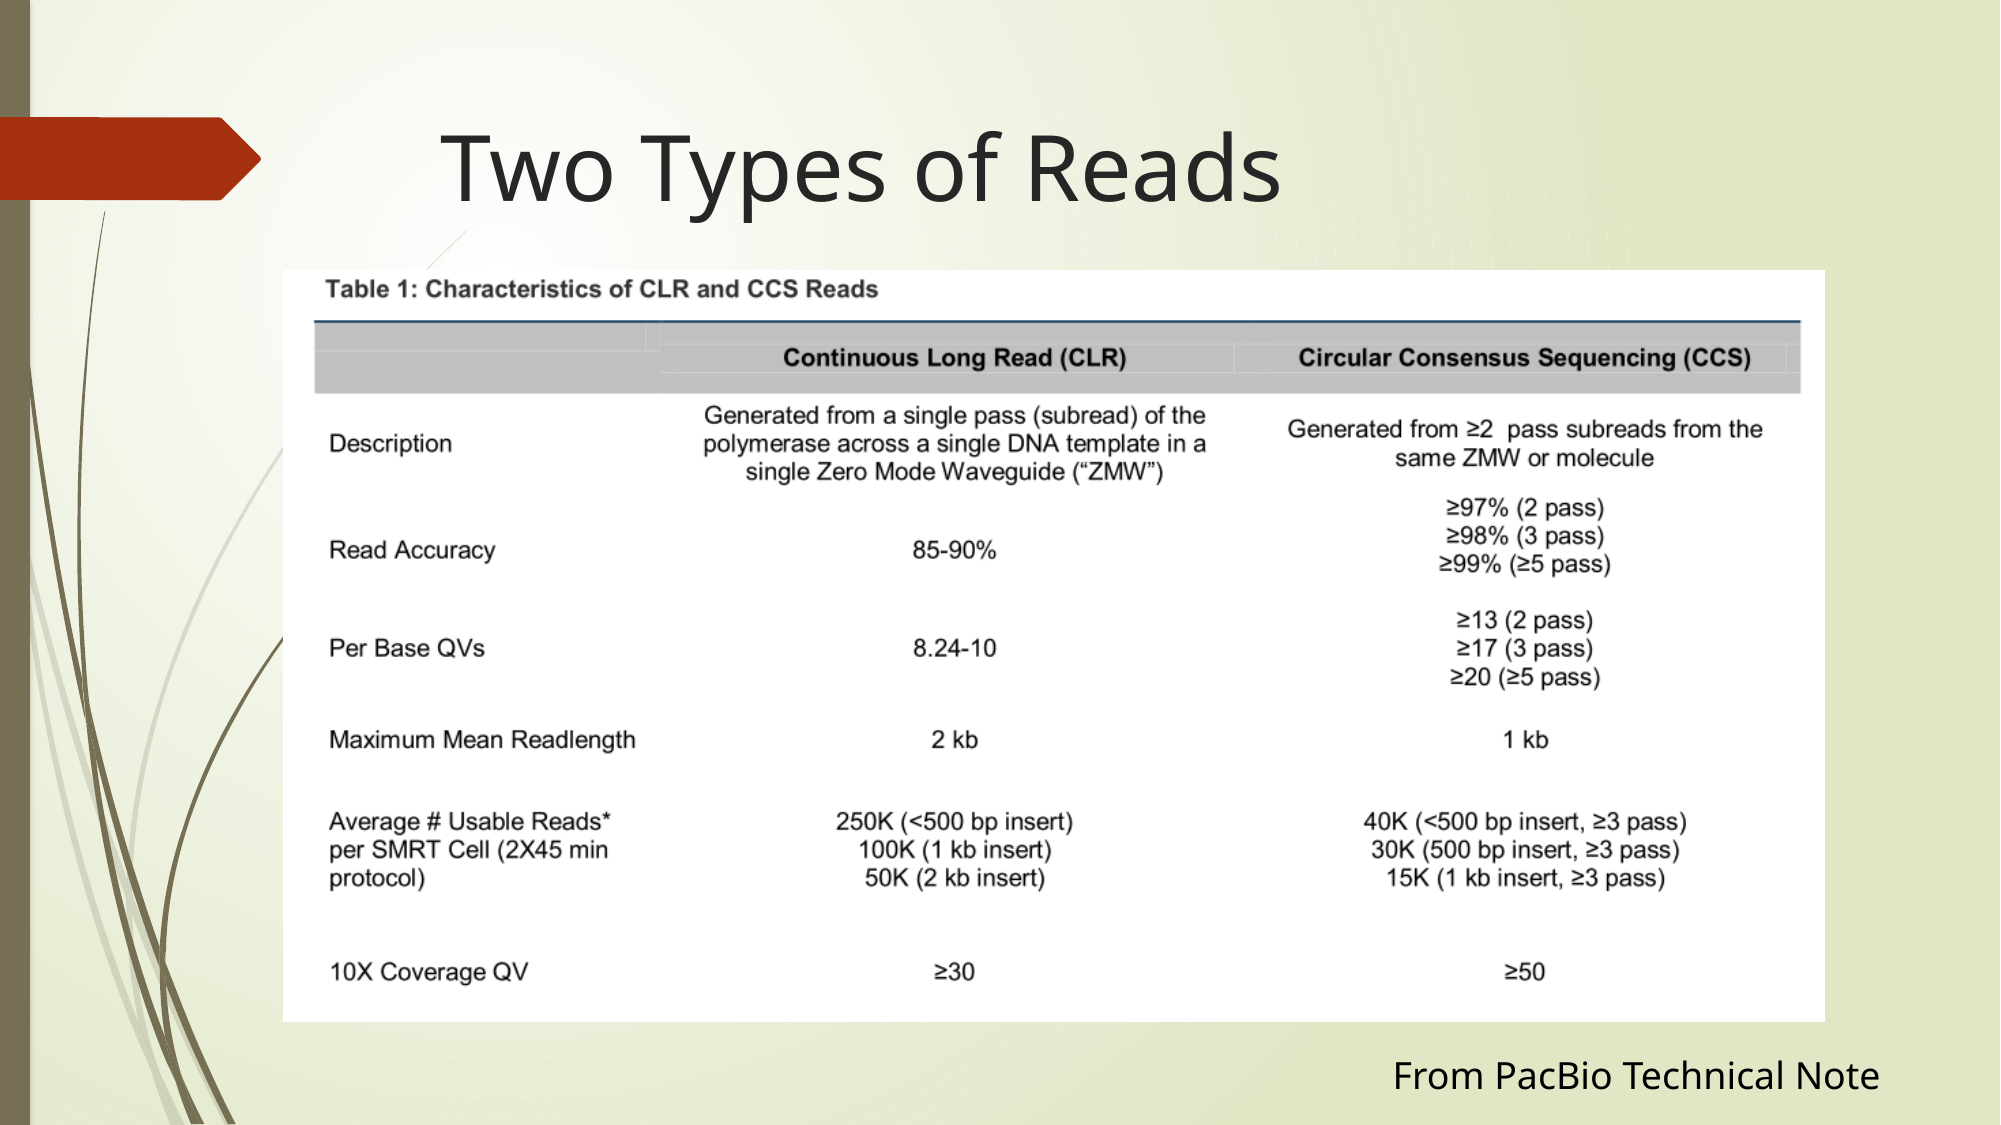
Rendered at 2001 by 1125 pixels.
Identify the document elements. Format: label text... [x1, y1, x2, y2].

title Two Types of Reads [425, 102, 1888, 313]
picture [282, 269, 1825, 1022]
text_box From PacBio Technical Note [1377, 1044, 1897, 1104]
